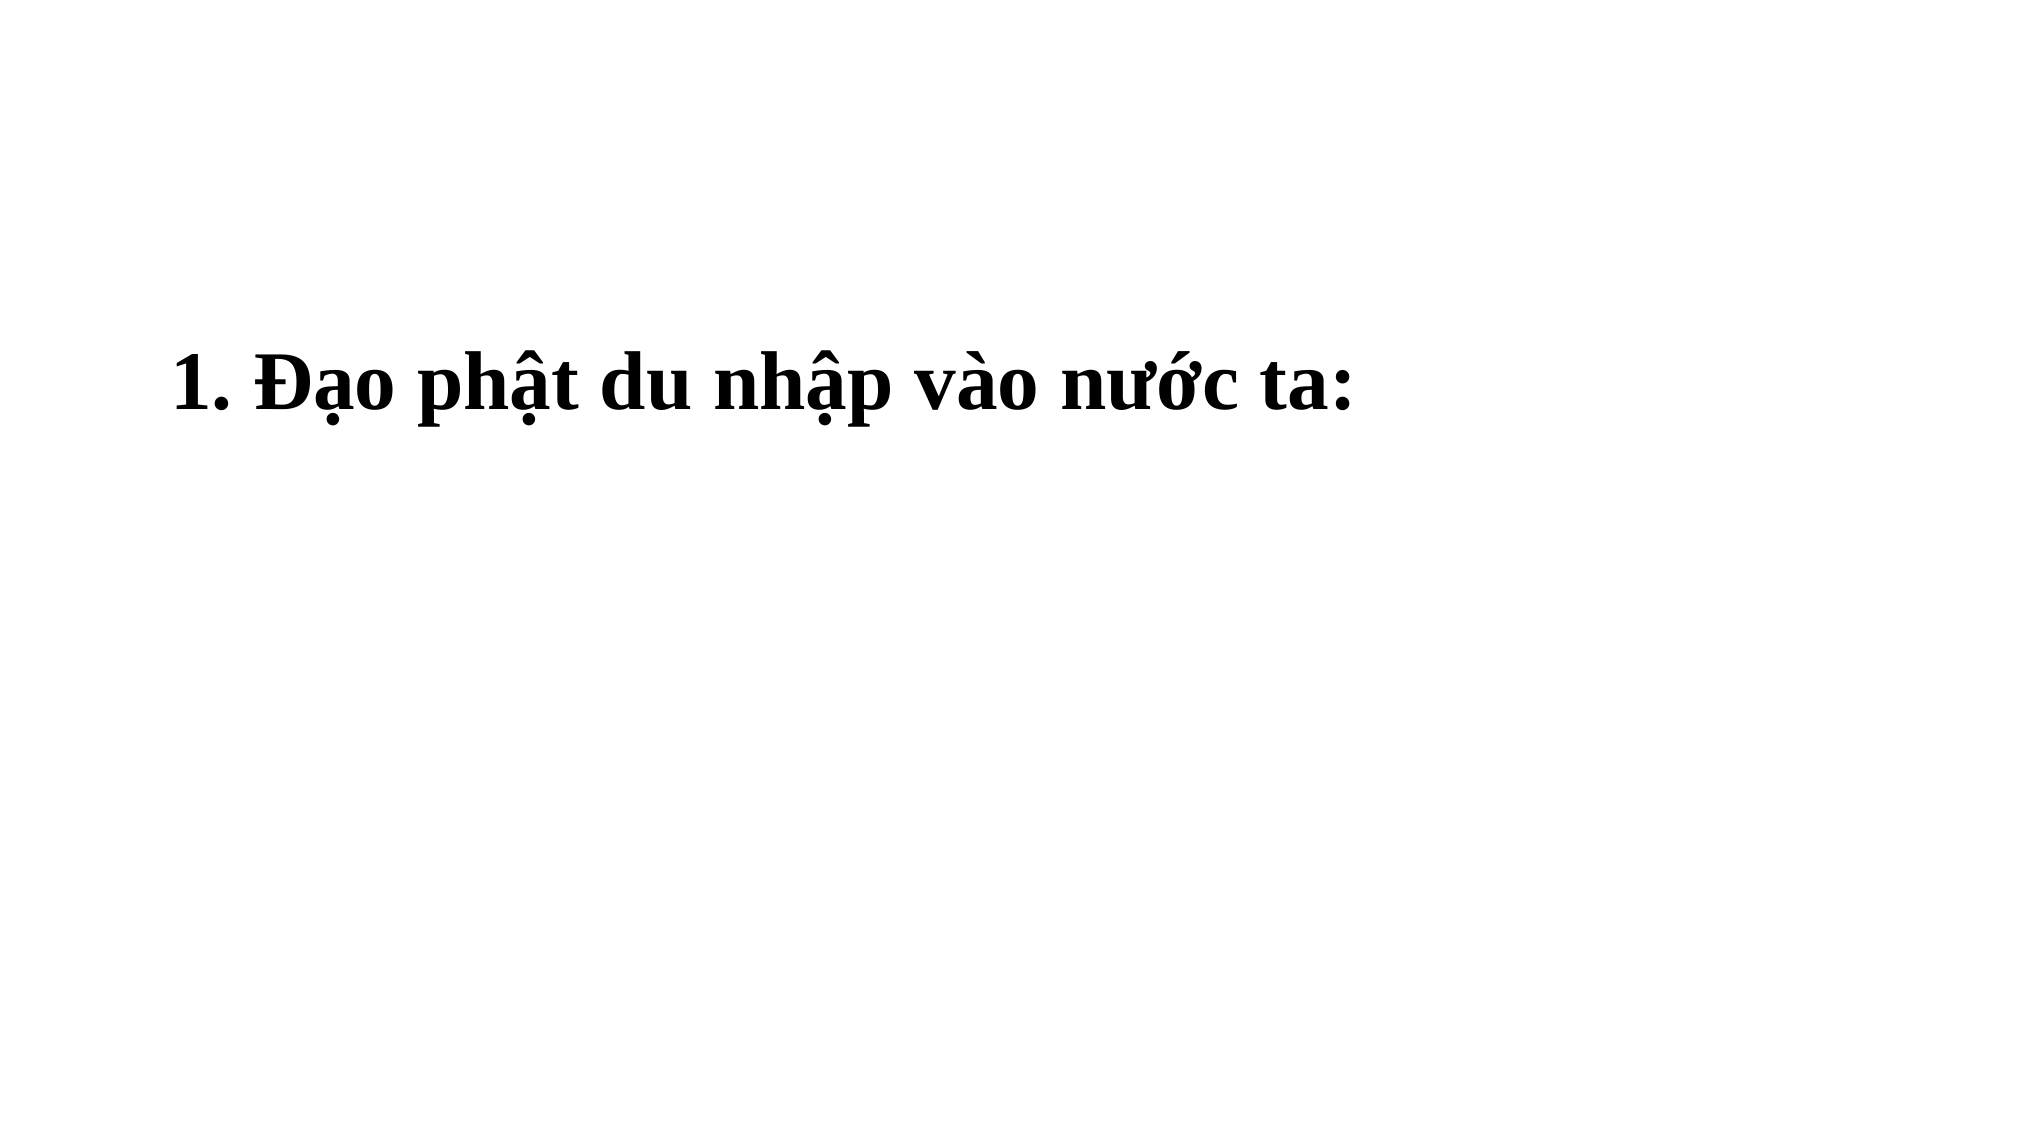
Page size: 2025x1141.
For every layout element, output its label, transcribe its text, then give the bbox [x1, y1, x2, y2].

text_box 1. Đạo phật du nhập vào nước ta: [151, 316, 1840, 435]
